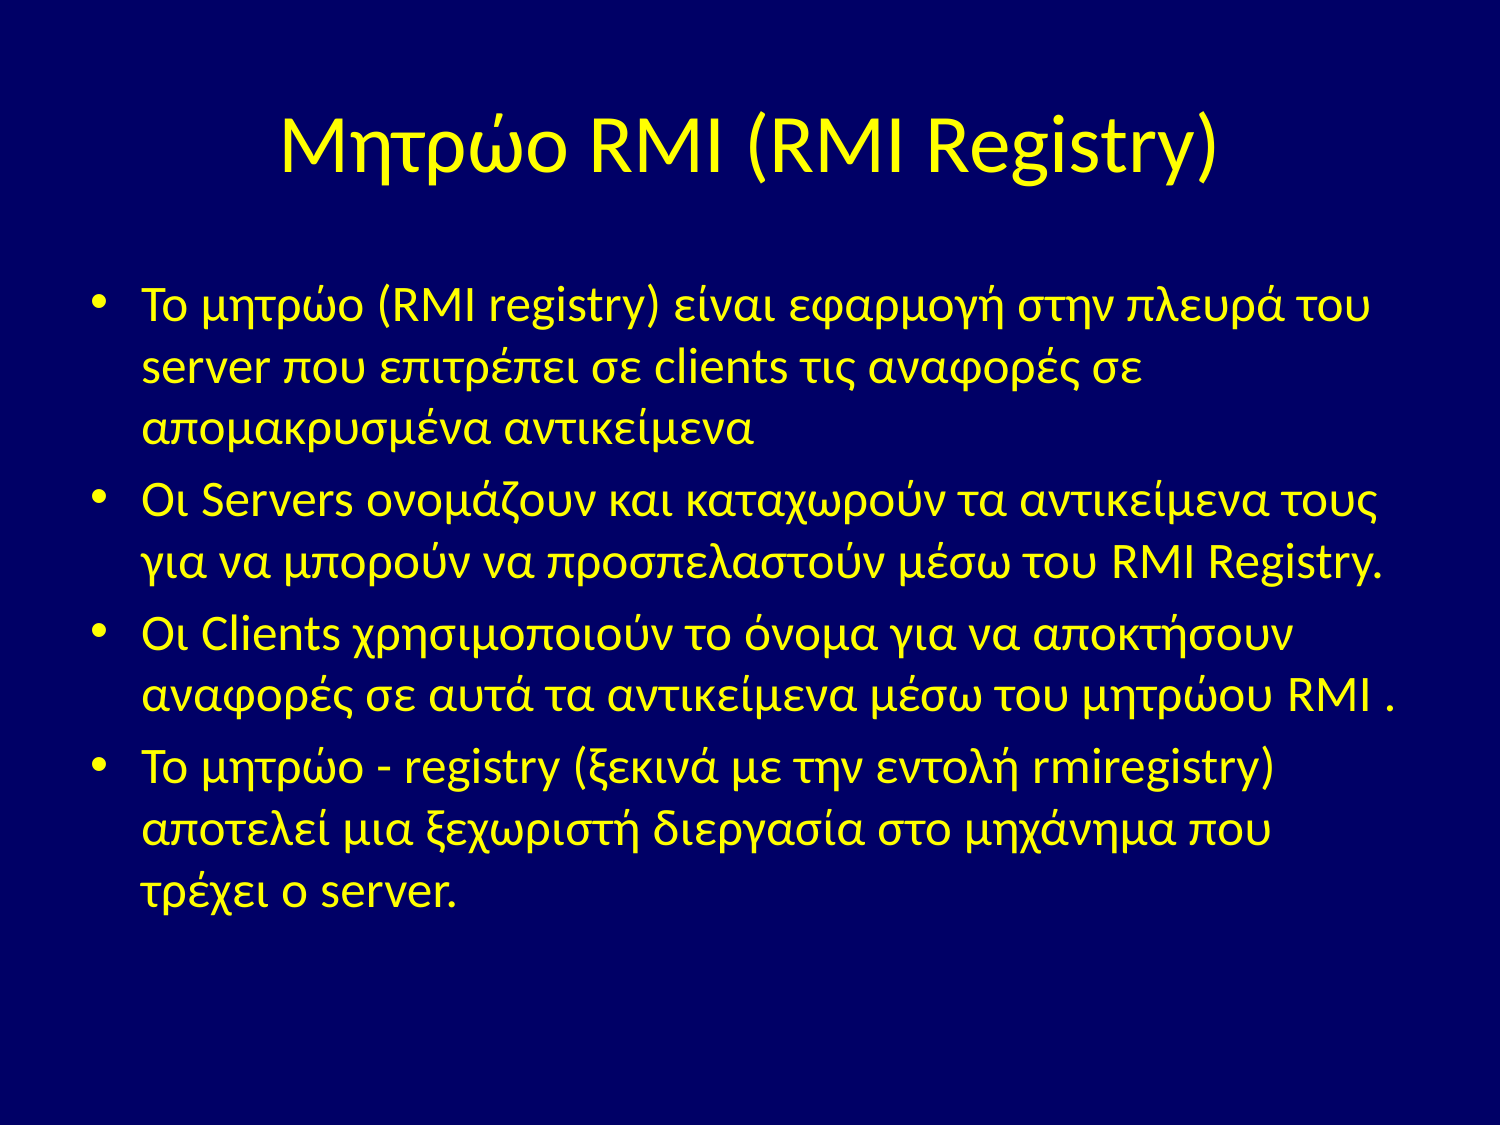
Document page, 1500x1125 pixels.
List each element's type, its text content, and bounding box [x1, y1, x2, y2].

list Το μητρώο (RMI registry) είναι εφαρμογή στην πλευρά του server που επιτρέπει σε clients τις αναφορές σε απομακρυσμένα αντικείμενα Οι Servers ονομάζουν και καταχωρούν τα αντικείμενα τους για να μπορούν να προσπελαστούν μέσω του RMI Registry. Οι Clients χρησιμοποιούν το όνομα για να αποκτήσουν αναφορές σε αυτά τα αντικείμενα μέσω του μητρώου RMI . Το μητρώο - registry (ξεκινά με την εντολή rmiregistry) αποτελεί μια ξεχωριστή διεργασία στο μηχάνημα που τρέχει ο server. [75, 262, 1425, 1005]
title Μητρώο RMI (RMI Registry) [75, 45, 1425, 233]
